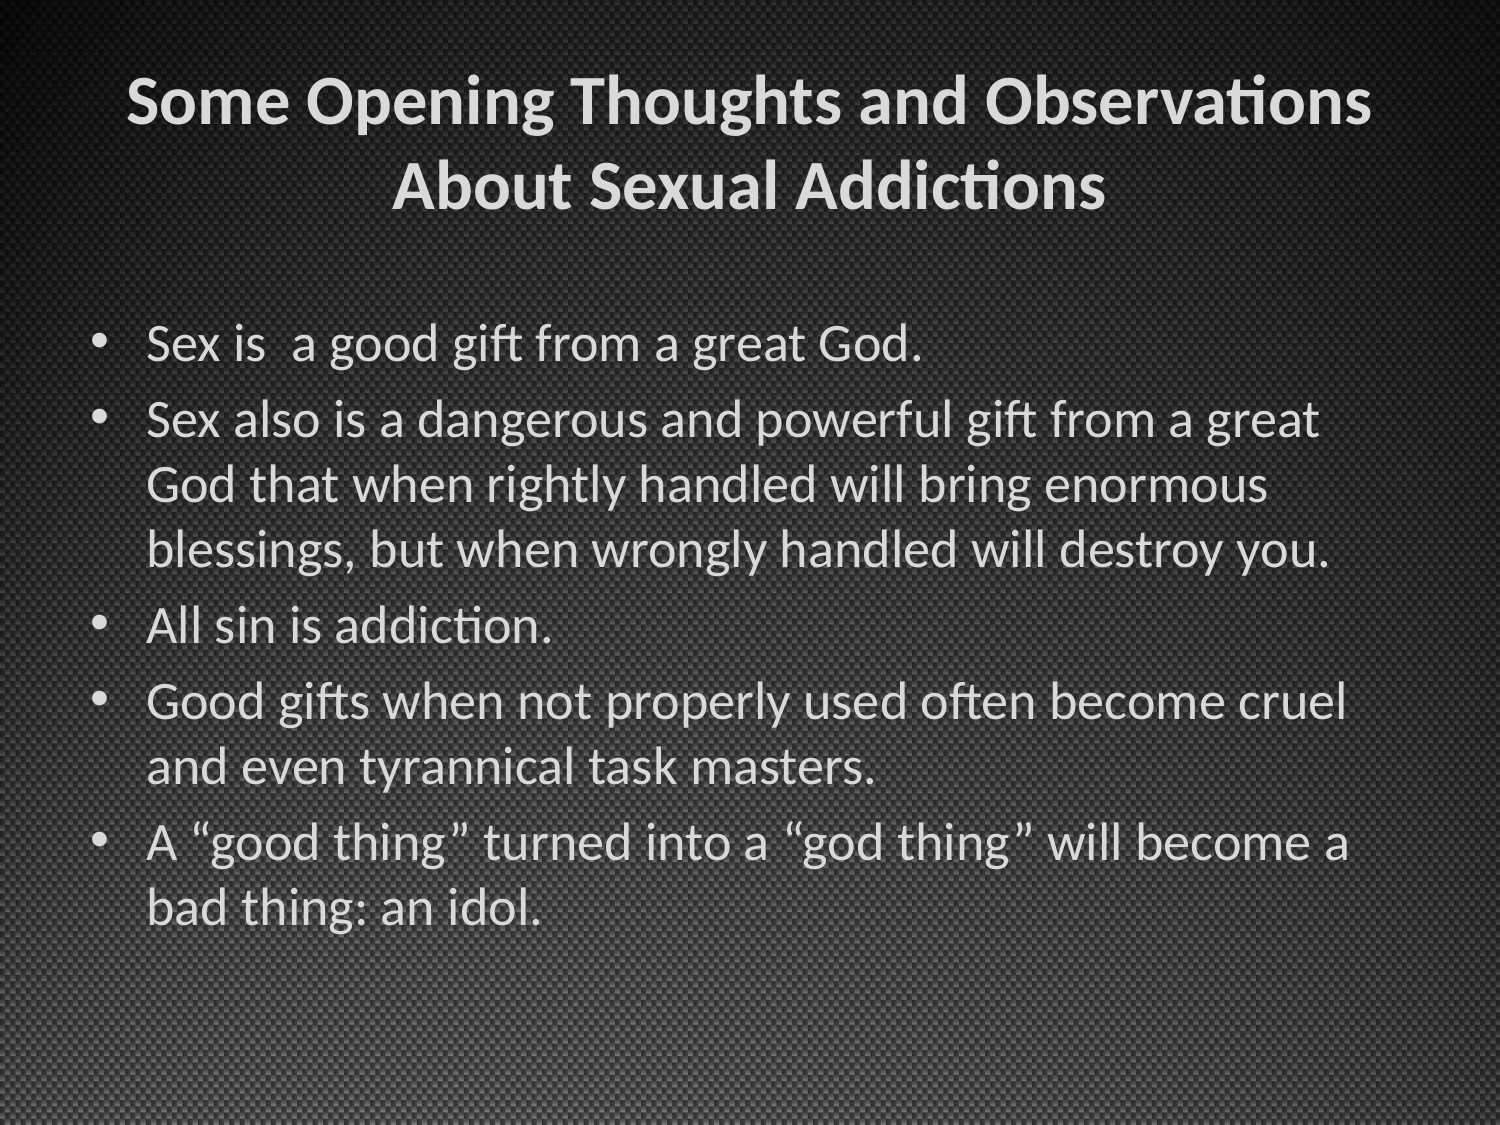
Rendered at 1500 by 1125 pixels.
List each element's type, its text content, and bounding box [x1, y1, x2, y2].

picture [0, 0, 1500, 1125]
title Some Opening Thoughts and Observations About Sexual Addictions [75, 45, 1425, 233]
list Sex is a good gift from a great God. Sex also is a dangerous and powerful gift from a great God that when rightly handled will bring enormous blessings, but when wrongly handled will destroy you. All sin is addiction. Good gifts when not properly used often become cruel and even tyrannical task masters. A “good thing” turned into a “god thing” will become a bad thing: an idol. [75, 299, 1425, 1125]
